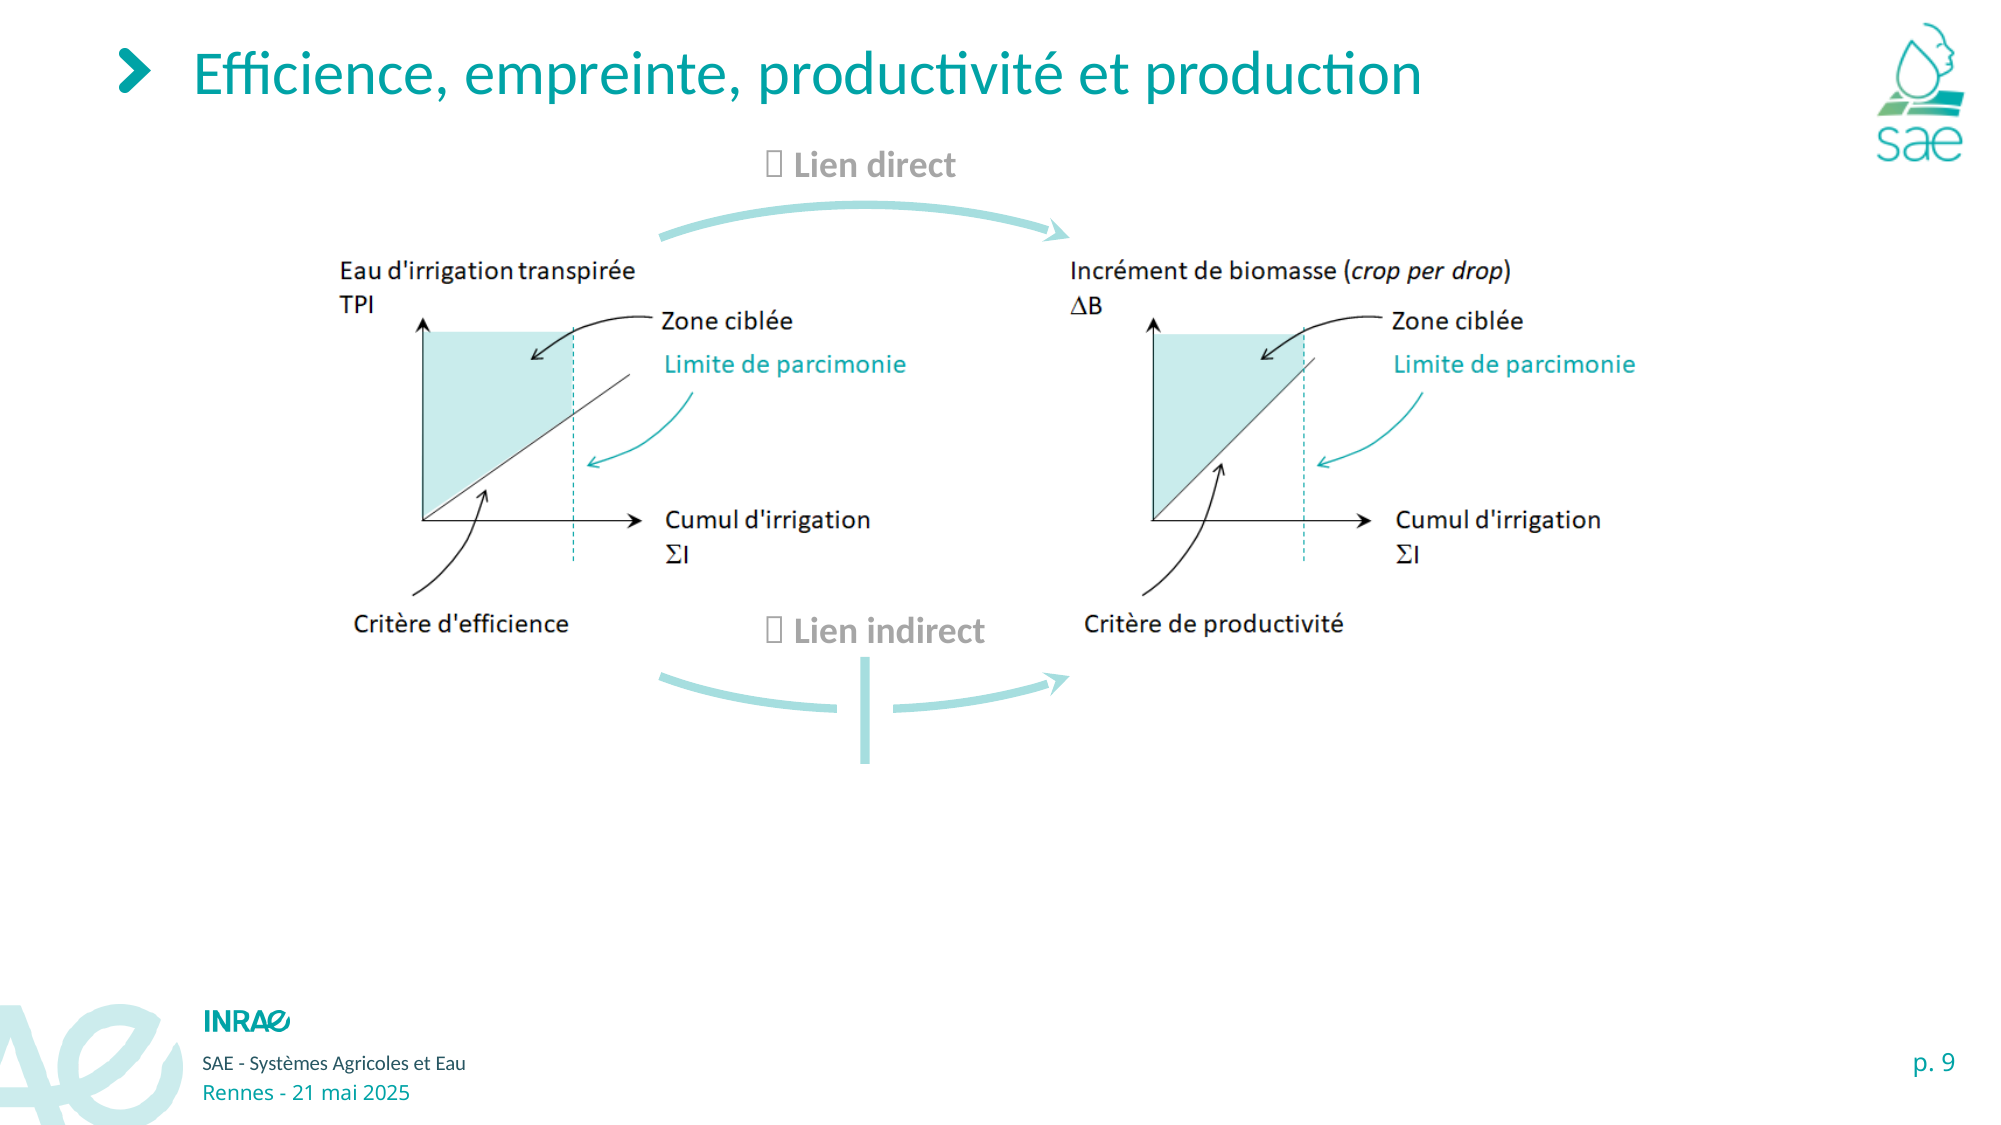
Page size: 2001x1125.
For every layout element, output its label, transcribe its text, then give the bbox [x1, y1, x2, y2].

picture [119, 48, 152, 93]
picture [322, 243, 1657, 657]
picture [0, 996, 329, 1125]
text_box [659, 657, 837, 710]
text_box  Lien direct [748, 132, 981, 193]
text_box [659, 204, 1070, 243]
text_box Efficience, empreinte, productivité et production [119, 1, 1954, 148]
text_box [893, 657, 1070, 710]
text_box [837, 659, 893, 781]
picture [1860, 6, 1983, 171]
